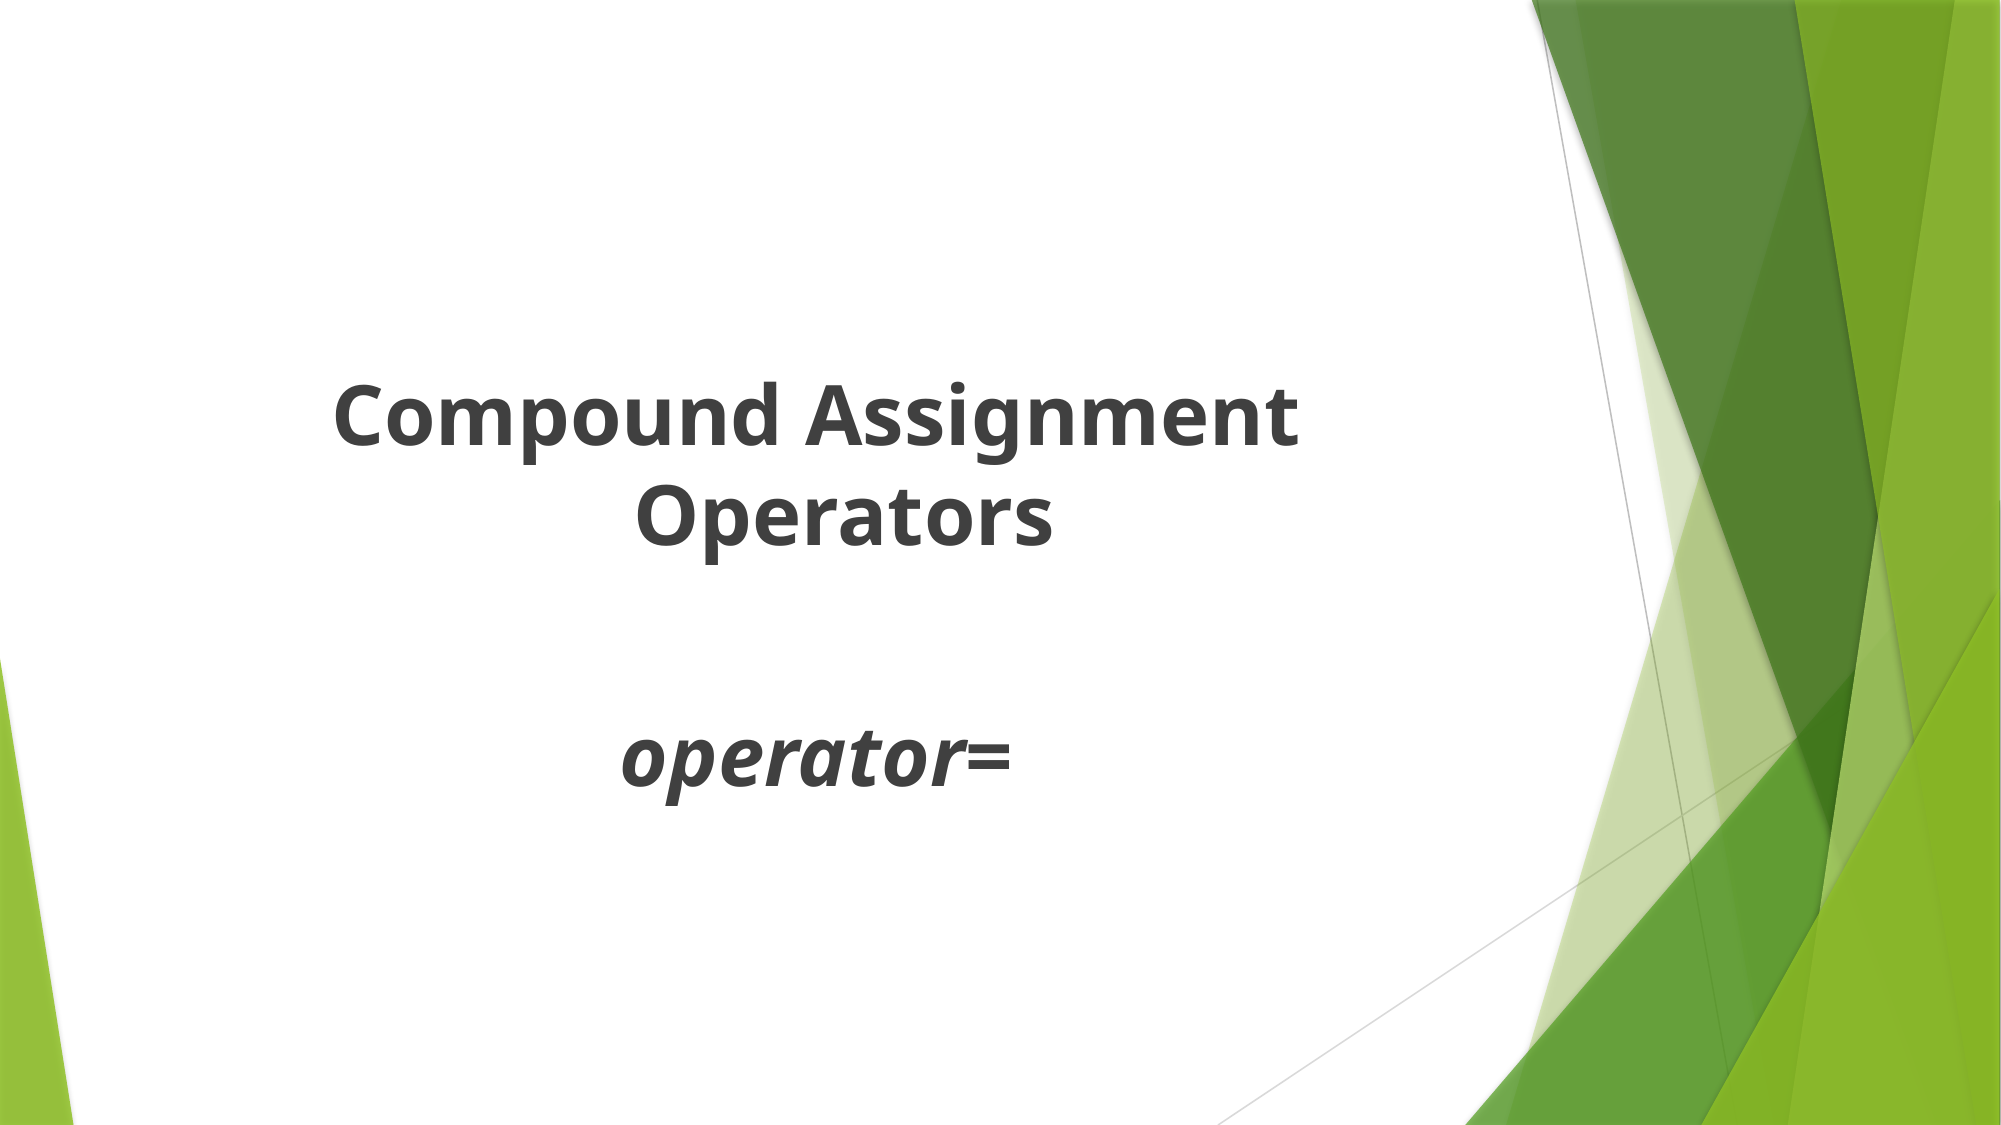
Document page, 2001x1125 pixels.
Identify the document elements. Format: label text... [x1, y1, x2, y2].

list Compound Assignment Operators operator= [111, 354, 1522, 992]
